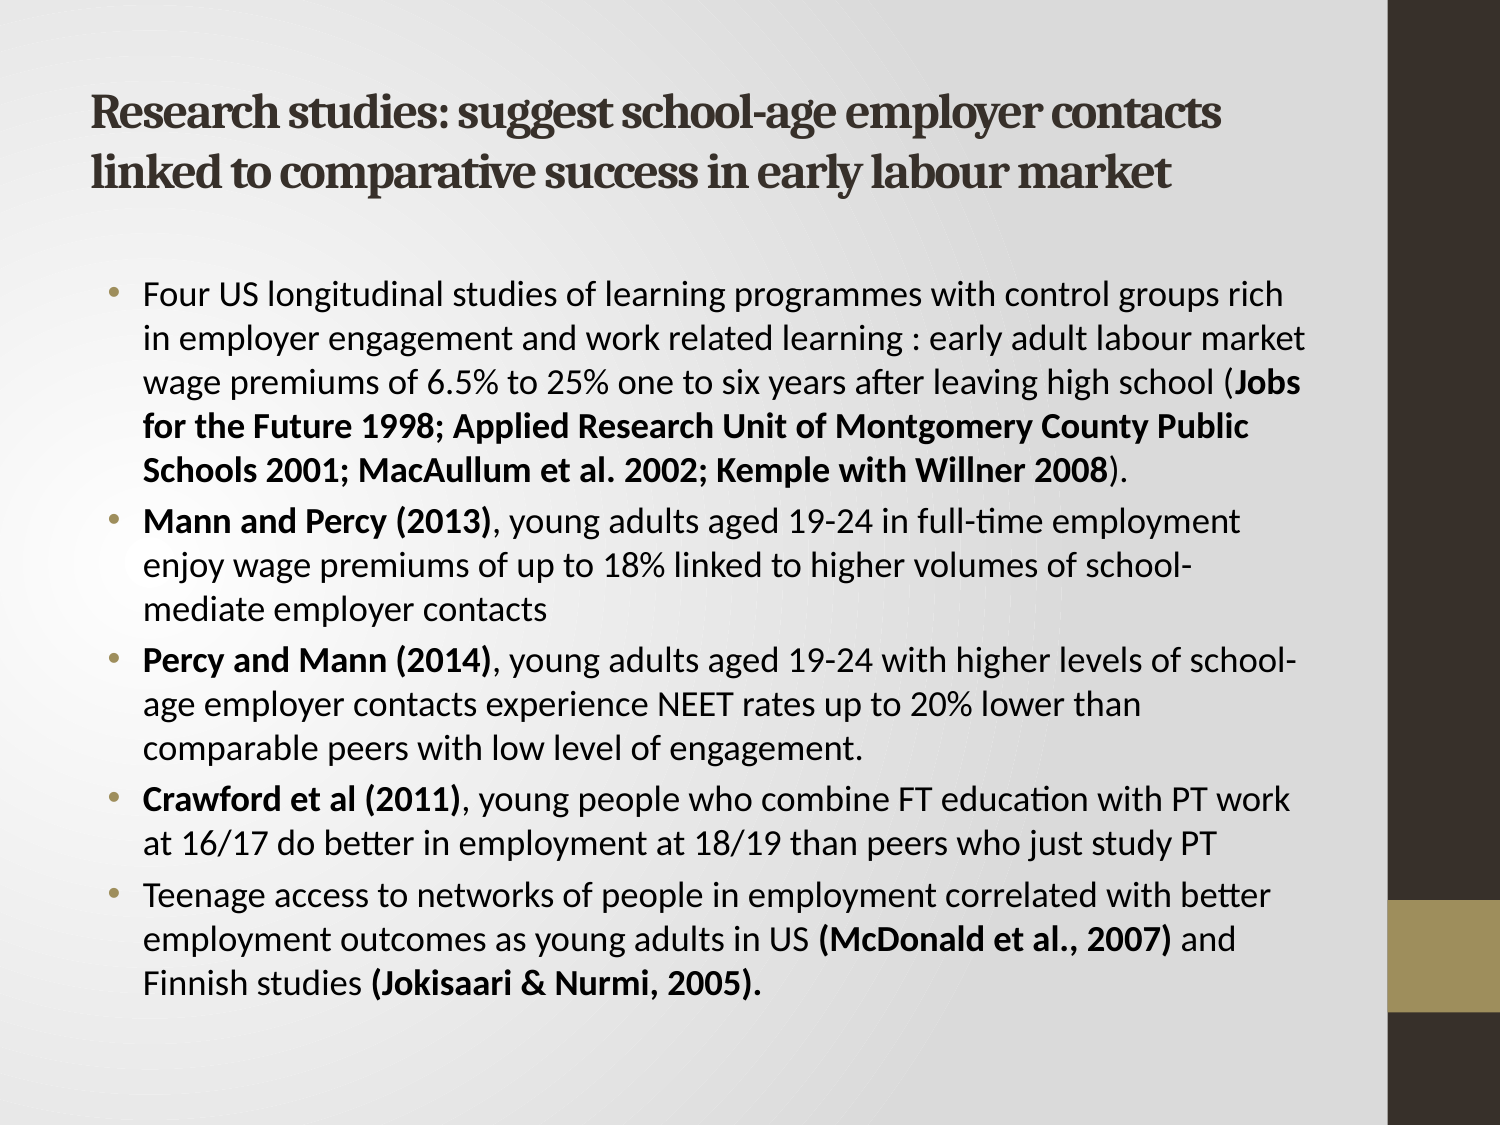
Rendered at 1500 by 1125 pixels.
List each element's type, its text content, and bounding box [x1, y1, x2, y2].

title Research studies: suggest school-age employer contacts linked to comparative success in early labour market [75, 45, 1325, 233]
list Four US longitudinal studies of learning programmes with control groups rich in employer engagement and work related learning : early adult labour market wage premiums of 6.5% to 25% one to six years after leaving high school (Jobs for the Future 1998; Applied Research Unit of Montgomery County Public Schools 2001; MacAullum et al. 2002; Kemple with Willner 2008). Mann and Percy (2013), young adults aged 19-24 in full-time employment enjoy wage premiums of up to 18% linked to higher volumes of school-mediate employer contacts Percy and Mann (2014), young adults aged 19-24 with higher levels of school-age employer contacts experience NEET rates up to 20% lower than comparable peers with low level of engagement. Crawford et al (2011), young people who combine FT education with PT work at 16/17 do better in employment at 18/19 than peers who just study PT Teenage access to networks of people in employment correlated with better employment outcomes as young adults in US (McDonald et al., 2007) and Finnish studies (Jokisaari & Nurmi, 2005). [75, 262, 1325, 1050]
